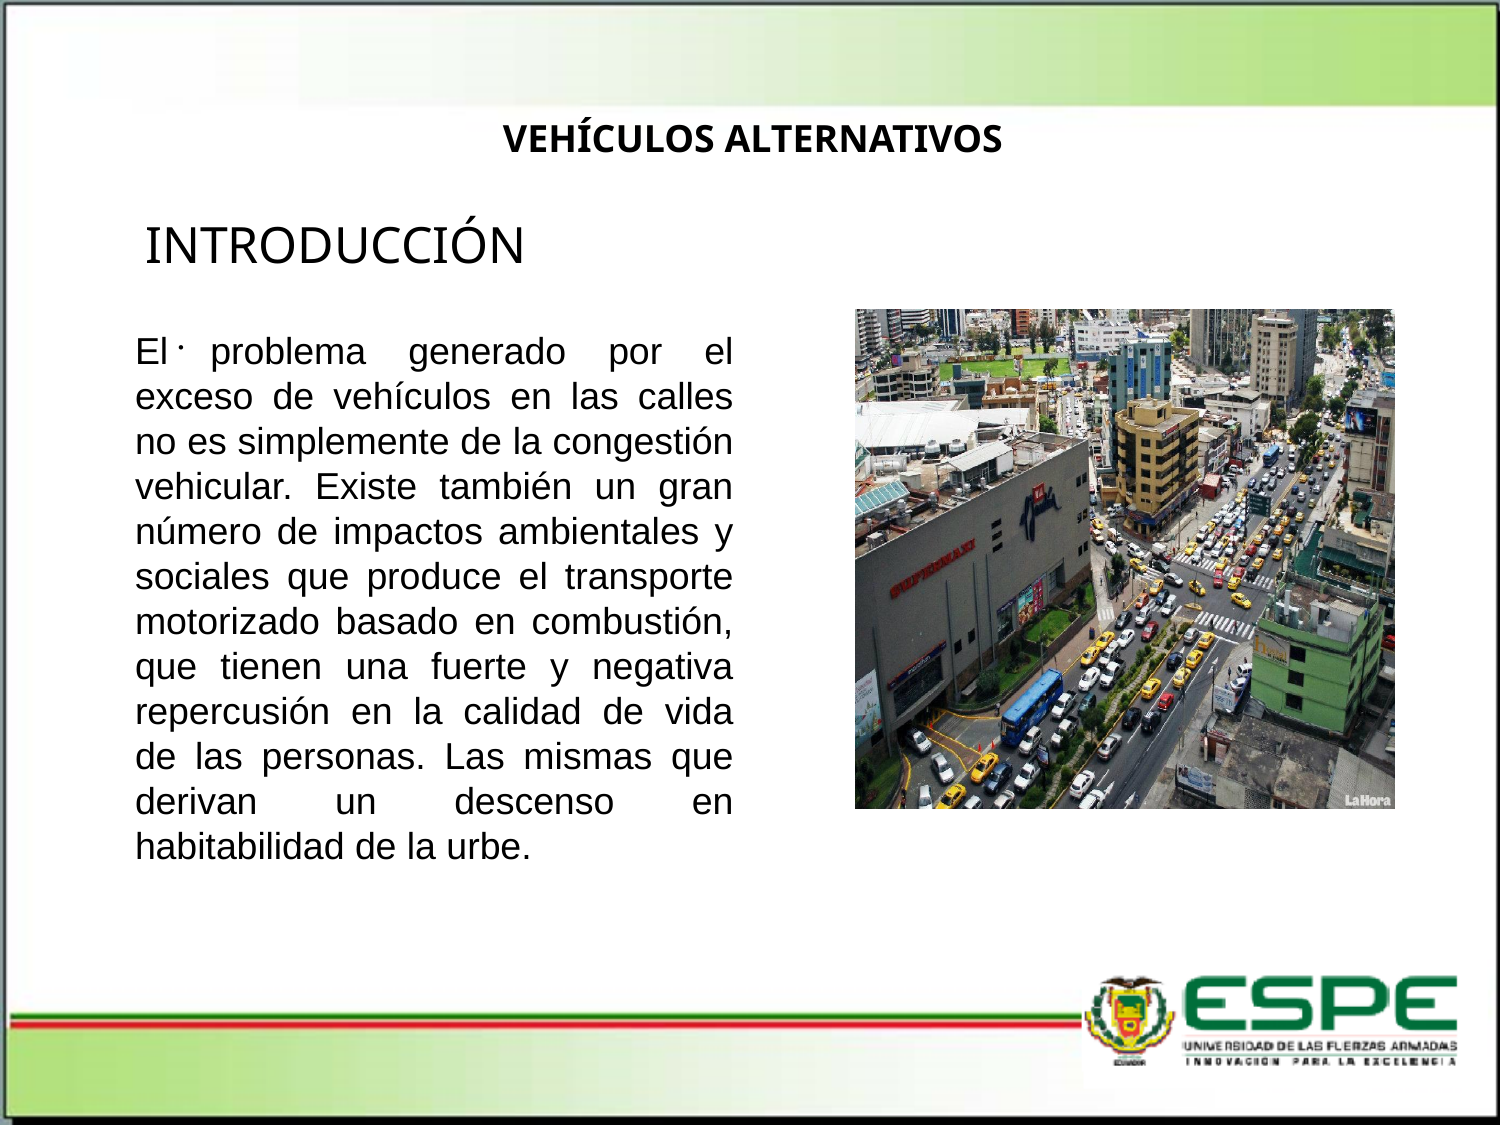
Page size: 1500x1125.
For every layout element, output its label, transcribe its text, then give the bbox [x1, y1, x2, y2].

text_box El problema generado por el exceso de vehículos en las calles no es simplemente de la congestión vehicular. Existe también un gran número de impactos ambientales y sociales que produce el transporte motorizado basado en combustión, que tienen una fuerte y negativa repercusión en la calidad de vida de las personas. Las mismas que derivan un descenso en habitabilidad de la urbe. [120, 319, 749, 875]
text_box INTRODUCCIÓN [130, 206, 555, 282]
text_box VEHÍCULOS ALTERNATIVOS [478, 107, 1019, 168]
text_box . [120, 282, 833, 365]
picture [0, 0, 1500, 1125]
